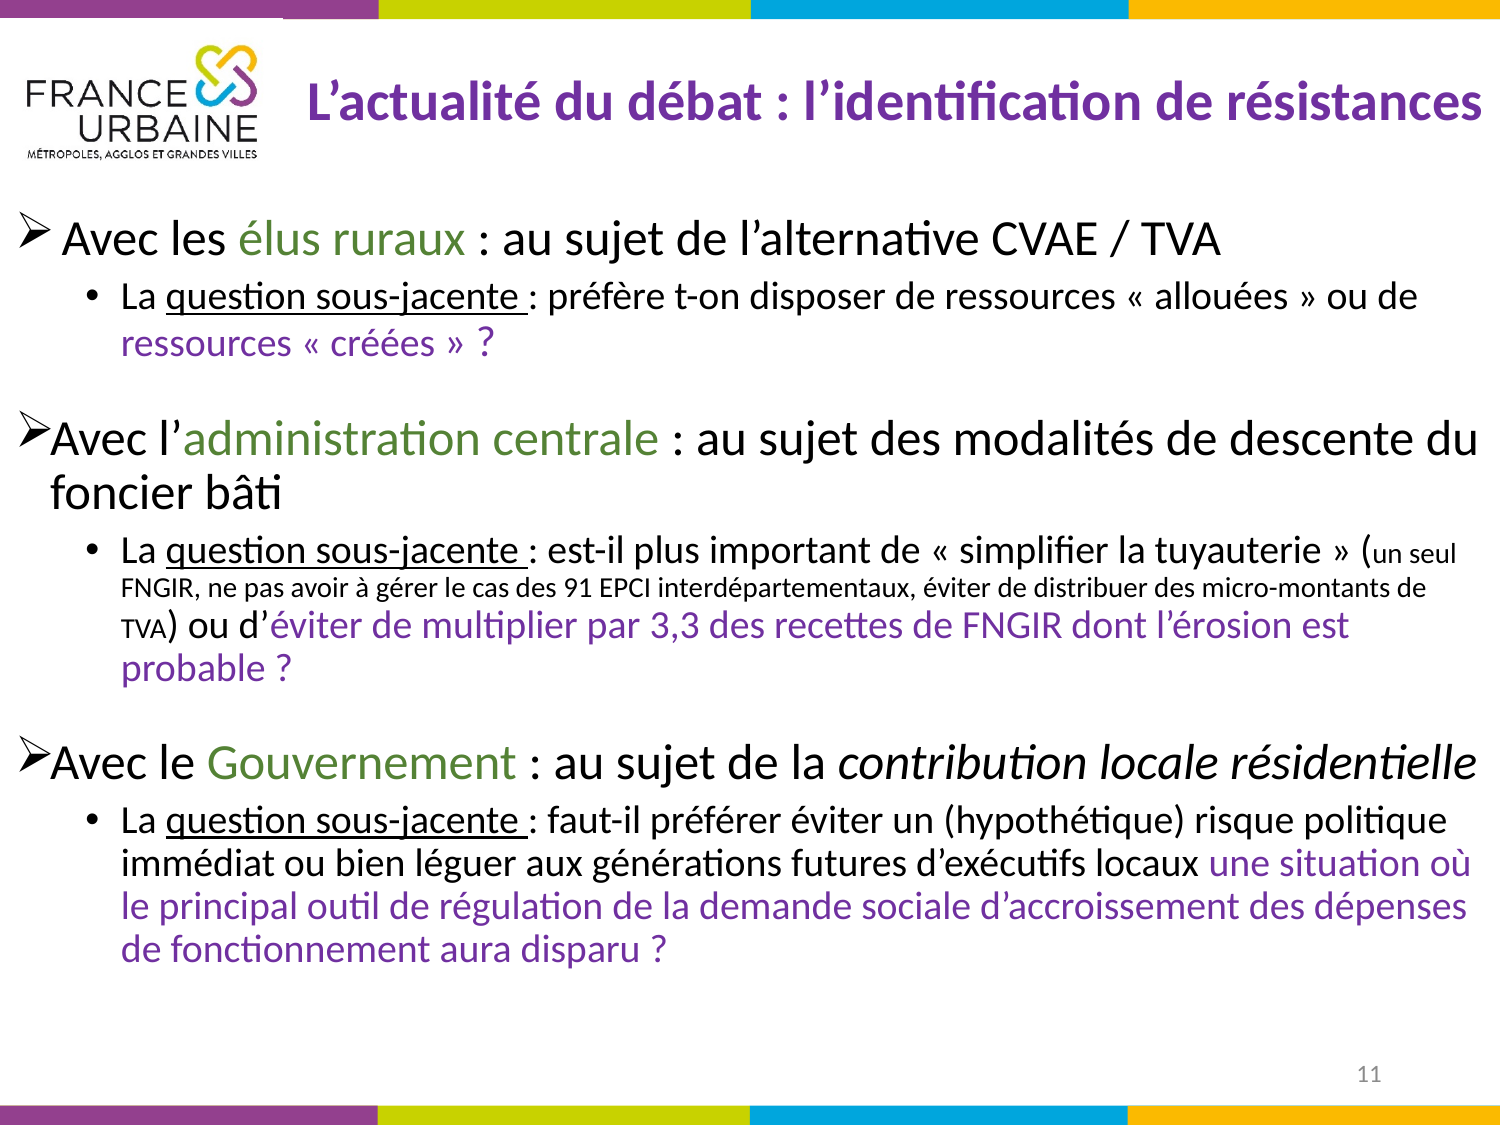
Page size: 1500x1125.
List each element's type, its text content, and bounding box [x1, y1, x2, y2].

title L’actualité du débat : l’identification de résistances [283, 22, 1500, 179]
list Avec les élus ruraux : au sujet de l’alternative CVAE / TVA La question sous-jacente : préfère t-on disposer de ressources « allouées » ou de ressources « créées » ? Avec l’administration centrale : au sujet des modalités de descente du foncier bâti La question sous-jacente : est-il plus important de « simplifier la tuyauterie » (un seul FNGIR, ne pas avoir à gérer le cas des 91 EPCI interdépartementaux, éviter de distribuer des micro-montants de TVA) ou d’éviter de multiplier par 3,3 des recettes de FNGIR dont l’érosion est probable ? Avec le Gouvernement : au sujet de la contribution locale résidentielle La question sous-jacente : faut-il préférer éviter un (hypothétique) risque politique immédiat ou bien léguer aux générations futures d’exécutifs locaux une situation où le principal outil de régulation de la demande sociale d’accroissement des dépenses de fonctionnement aura disparu ? [0, 181, 1500, 1081]
text_box [1128, 0, 1500, 20]
text_box [750, 0, 1128, 20]
text_box [0, 1105, 379, 1125]
text_box [379, 1105, 749, 1125]
text_box [749, 1105, 1127, 1125]
text_box [1127, 1105, 1500, 1125]
slide_number 11 [1059, 1042, 1397, 1103]
picture [0, 18, 283, 185]
text_box [0, 0, 380, 20]
text_box [380, 0, 750, 20]
